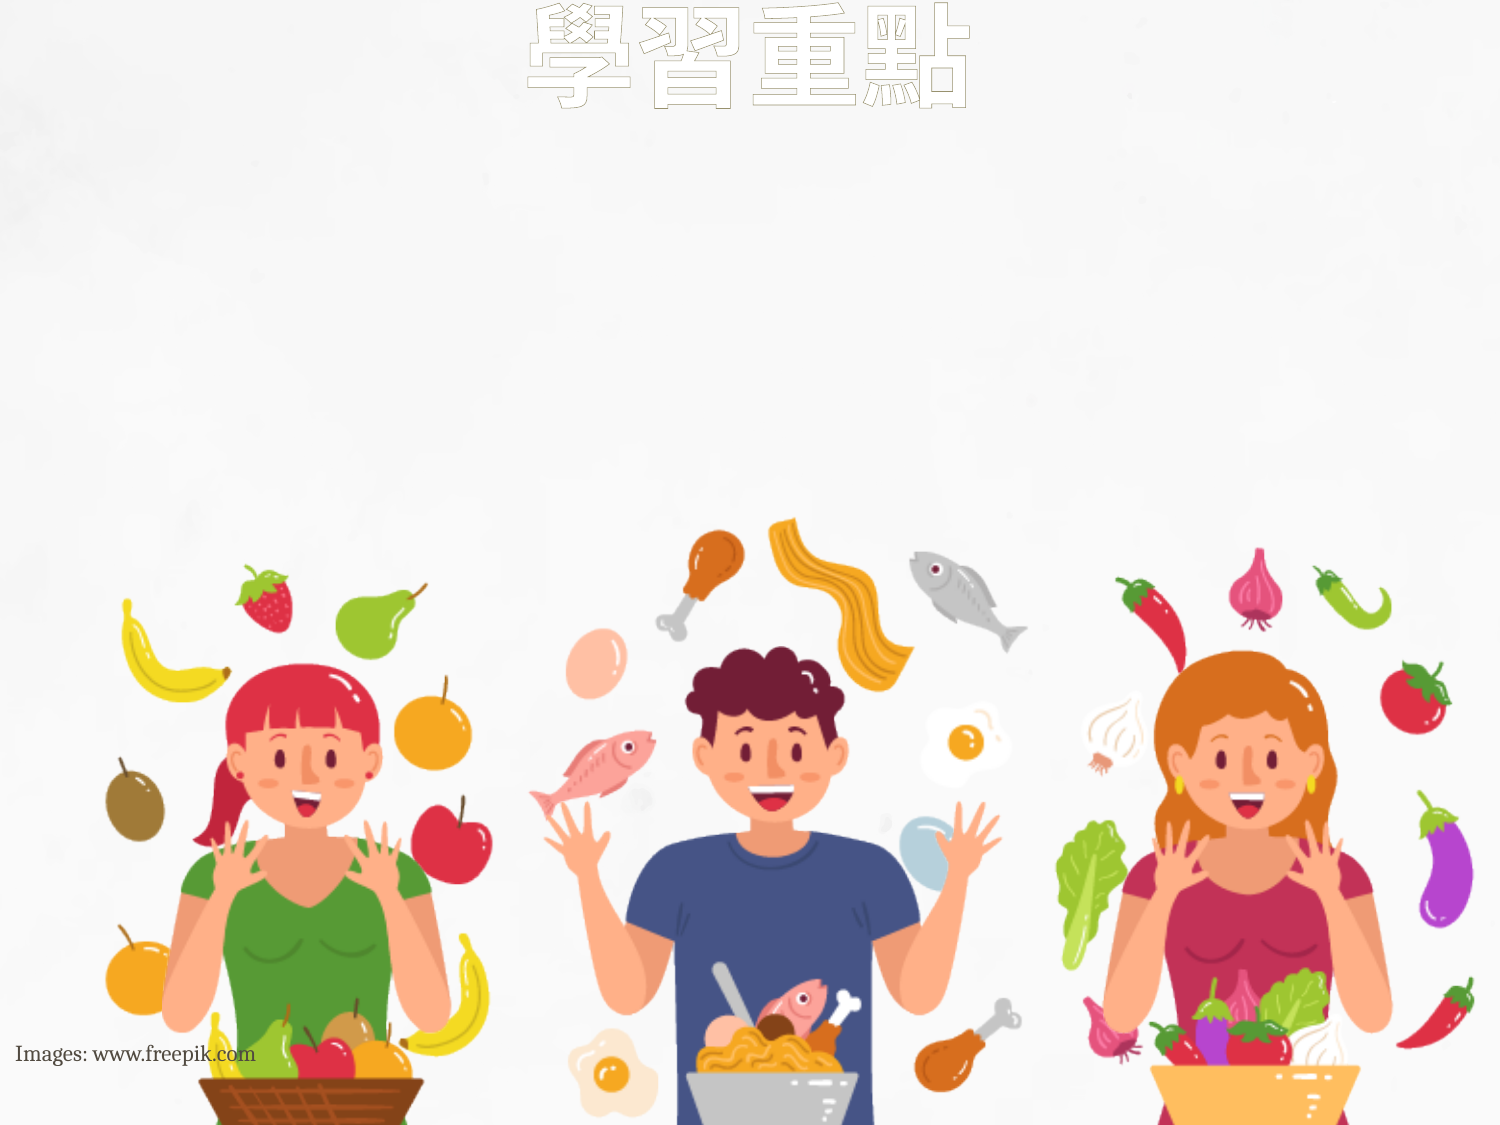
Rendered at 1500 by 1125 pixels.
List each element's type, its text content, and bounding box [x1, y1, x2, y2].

picture [47, 275, 1500, 1125]
text_box Images: www.freepik.com [0, 1031, 47, 1074]
text_box 學習重點 [507, 0, 988, 129]
